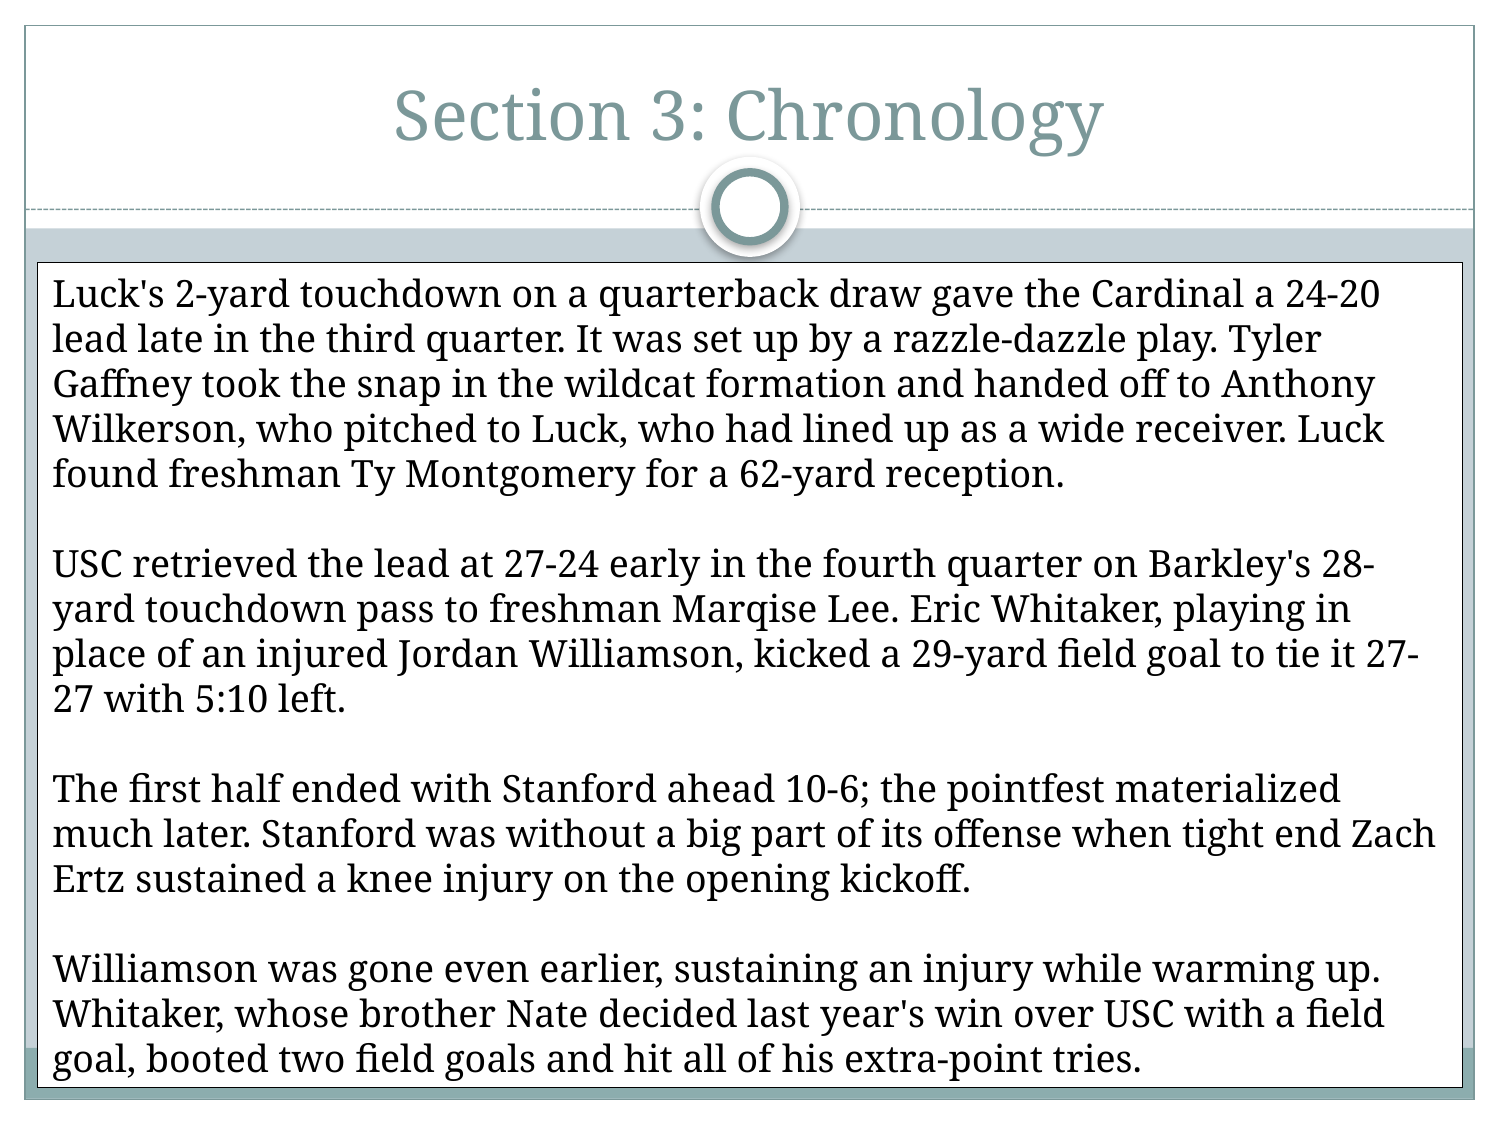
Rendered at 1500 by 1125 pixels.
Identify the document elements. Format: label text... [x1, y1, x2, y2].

text_box Luck's 2-yard touchdown on a quarterback draw gave the Cardinal a 24-20 lead late in the third quarter. It was set up by a razzle-dazzle play. Tyler Gaffney took the snap in the wildcat formation and handed off to Anthony Wilkerson, who pitched to Luck, who had lined up as a wide receiver. Luck found freshman Ty Montgomery for a 62-yard reception. USC retrieved the lead at 27-24 early in the fourth quarter on Barkley's 28-yard touchdown pass to freshman Marqise Lee. Eric Whitaker, playing in place of an injured Jordan Williamson, kicked a 29-yard field goal to tie it 27-27 with 5:10 left. The first half ended with Stanford ahead 10-6; the pointfest materialized much later. Stanford was without a big part of its offense when tight end Zach Ertz sustained a knee injury on the opening kickoff. Williamson was gone even earlier, sustaining an injury while warming up. Whitaker, whose brother Nate decided last year's win over USC with a field goal, booted two field goals and hit all of his extra-point tries. [37, 262, 1463, 1088]
title Section 3: Chronology [49, 37, 1450, 162]
